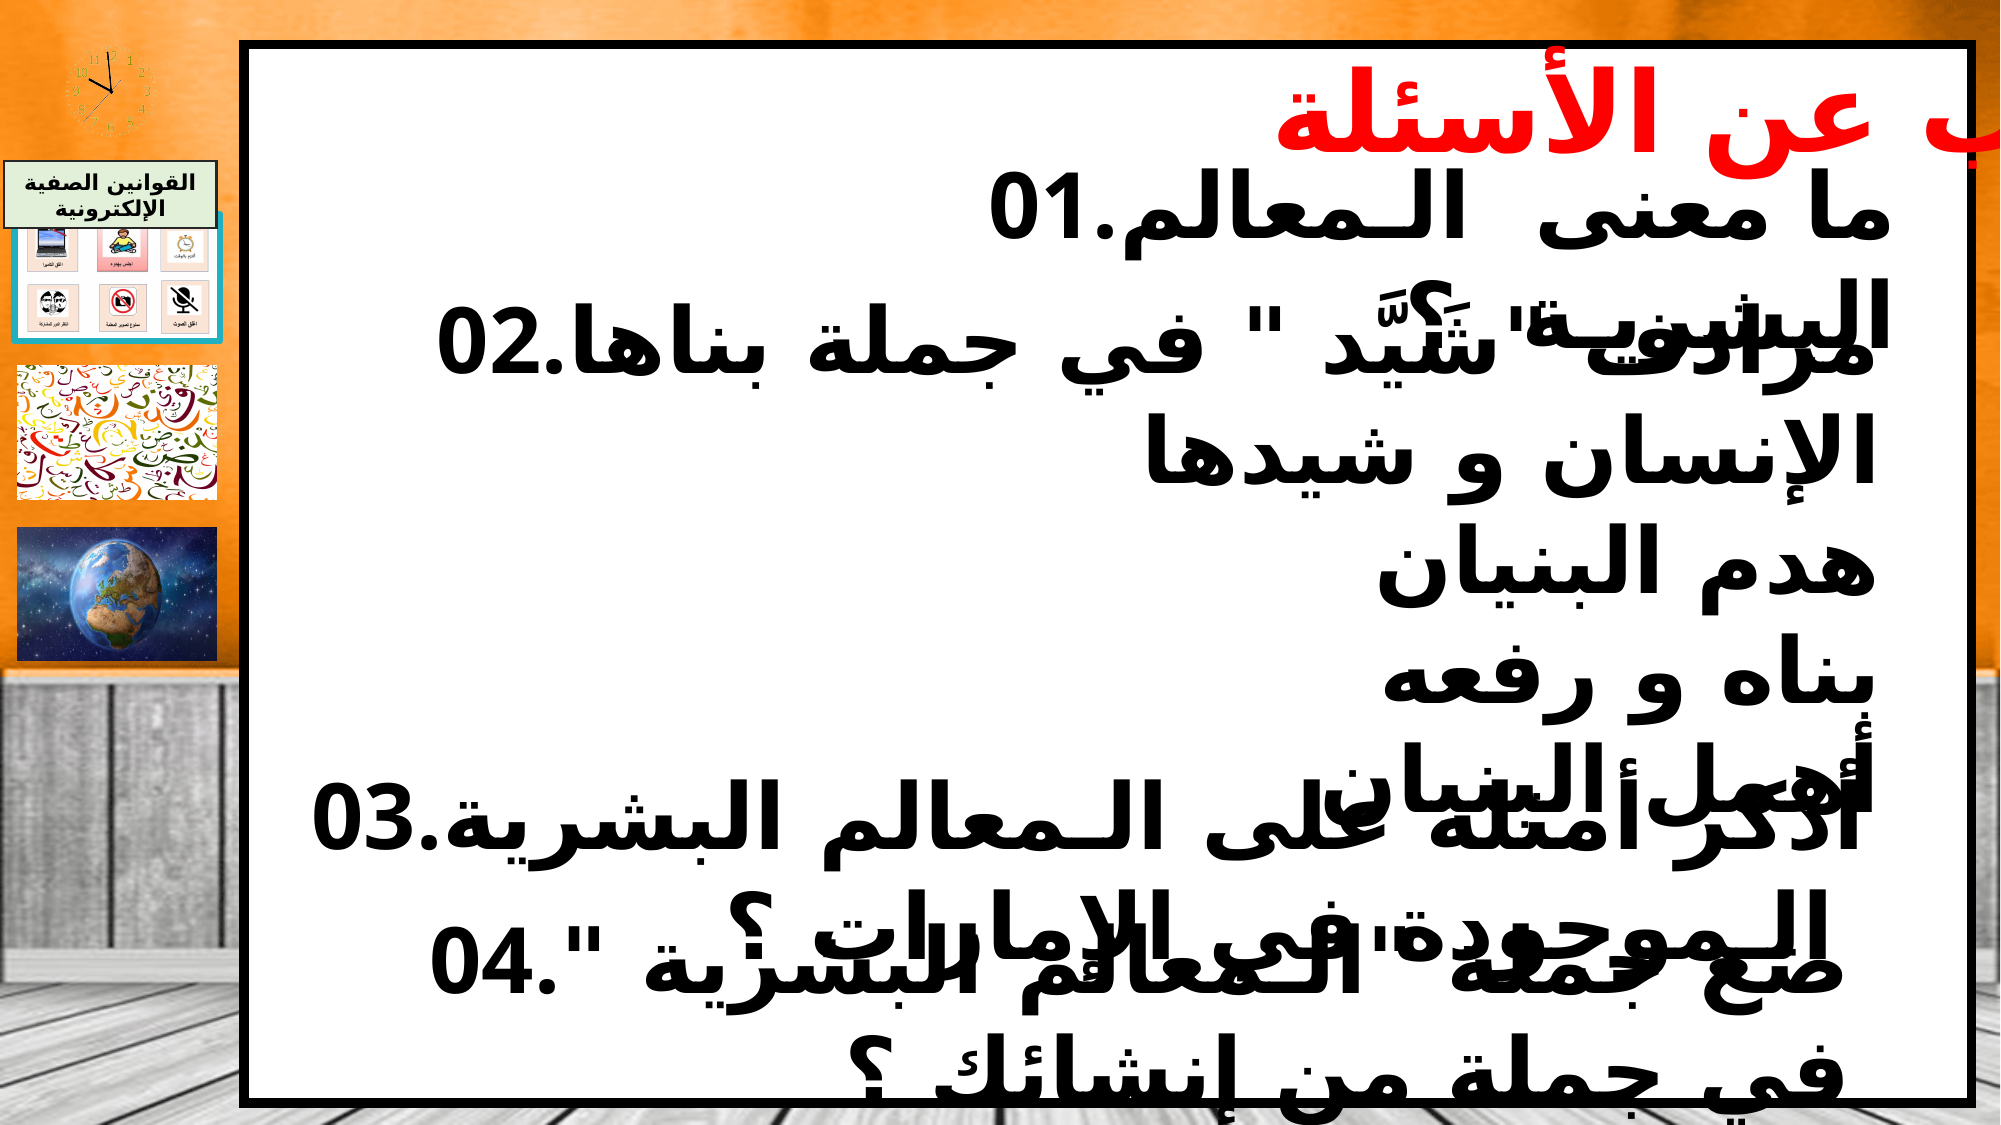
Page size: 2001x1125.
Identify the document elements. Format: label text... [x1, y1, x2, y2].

text_box 03.أذكر أمثلة على الـمعالم البشرية الـموجودة في الإمارات ؟ [269, 812, 1889, 924]
text_box 04.ضع جملة "الـمعالم البشرية " في جملة من إنشائك ؟ [284, 956, 1874, 1067]
text_box أجيب عن الأسئلة [1256, 32, 2000, 183]
text_box [243, 44, 1972, 1104]
text_box 02.مرادف "شَيَّد " في جملة بناها الإنسان و شيدها هدم البنيان بناه و رفعه أهمل البنيان [348, 318, 1921, 795]
picture [0, 0, 2001, 1125]
text_box 01.ما معنى الـمعالم البشريـة ؟ [938, 201, 1919, 313]
text_box القوانين الصفية الإلكترونية [3, 160, 218, 229]
